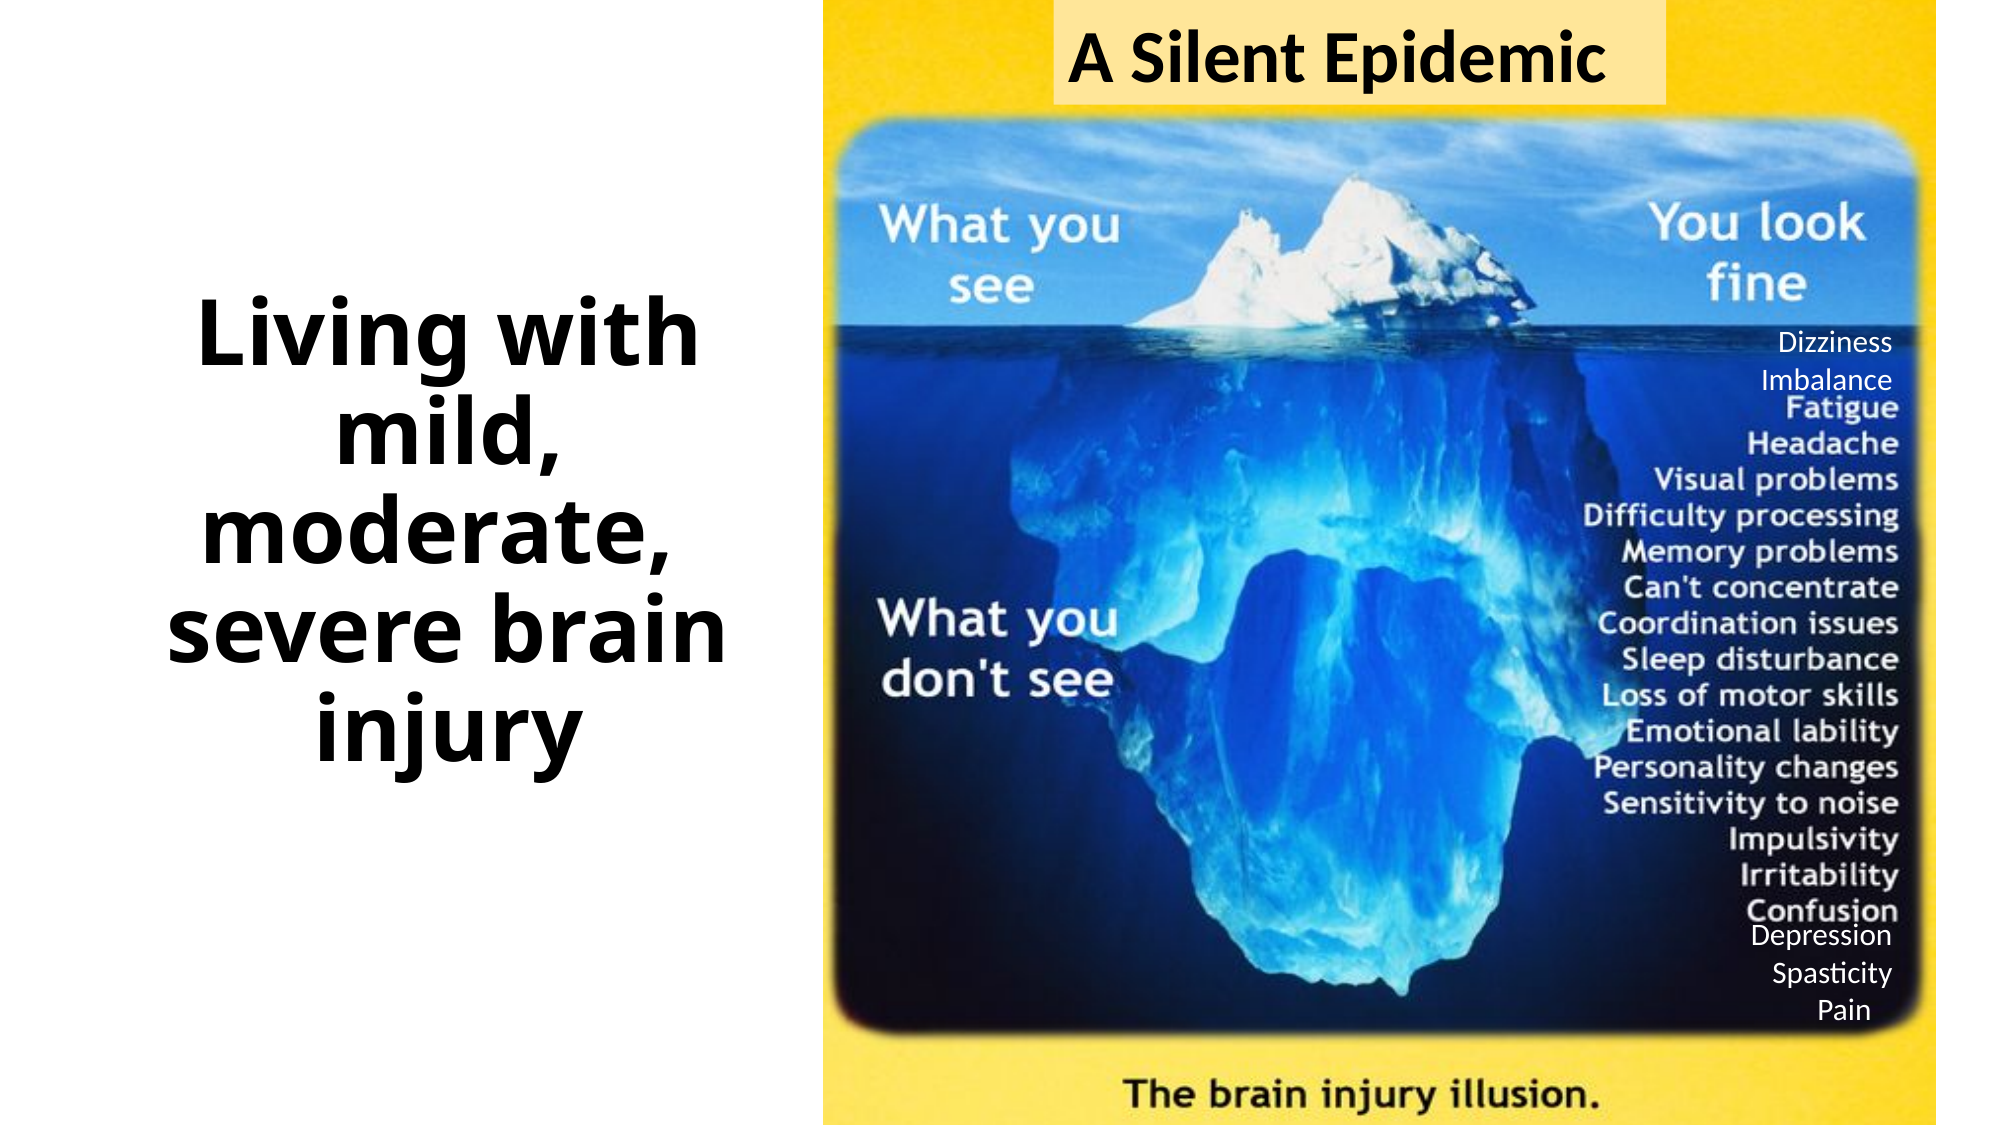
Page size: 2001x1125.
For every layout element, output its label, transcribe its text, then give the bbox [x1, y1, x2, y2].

title Living with mild, moderate, severe brain injury [101, 278, 796, 999]
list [823, 0, 1936, 1125]
